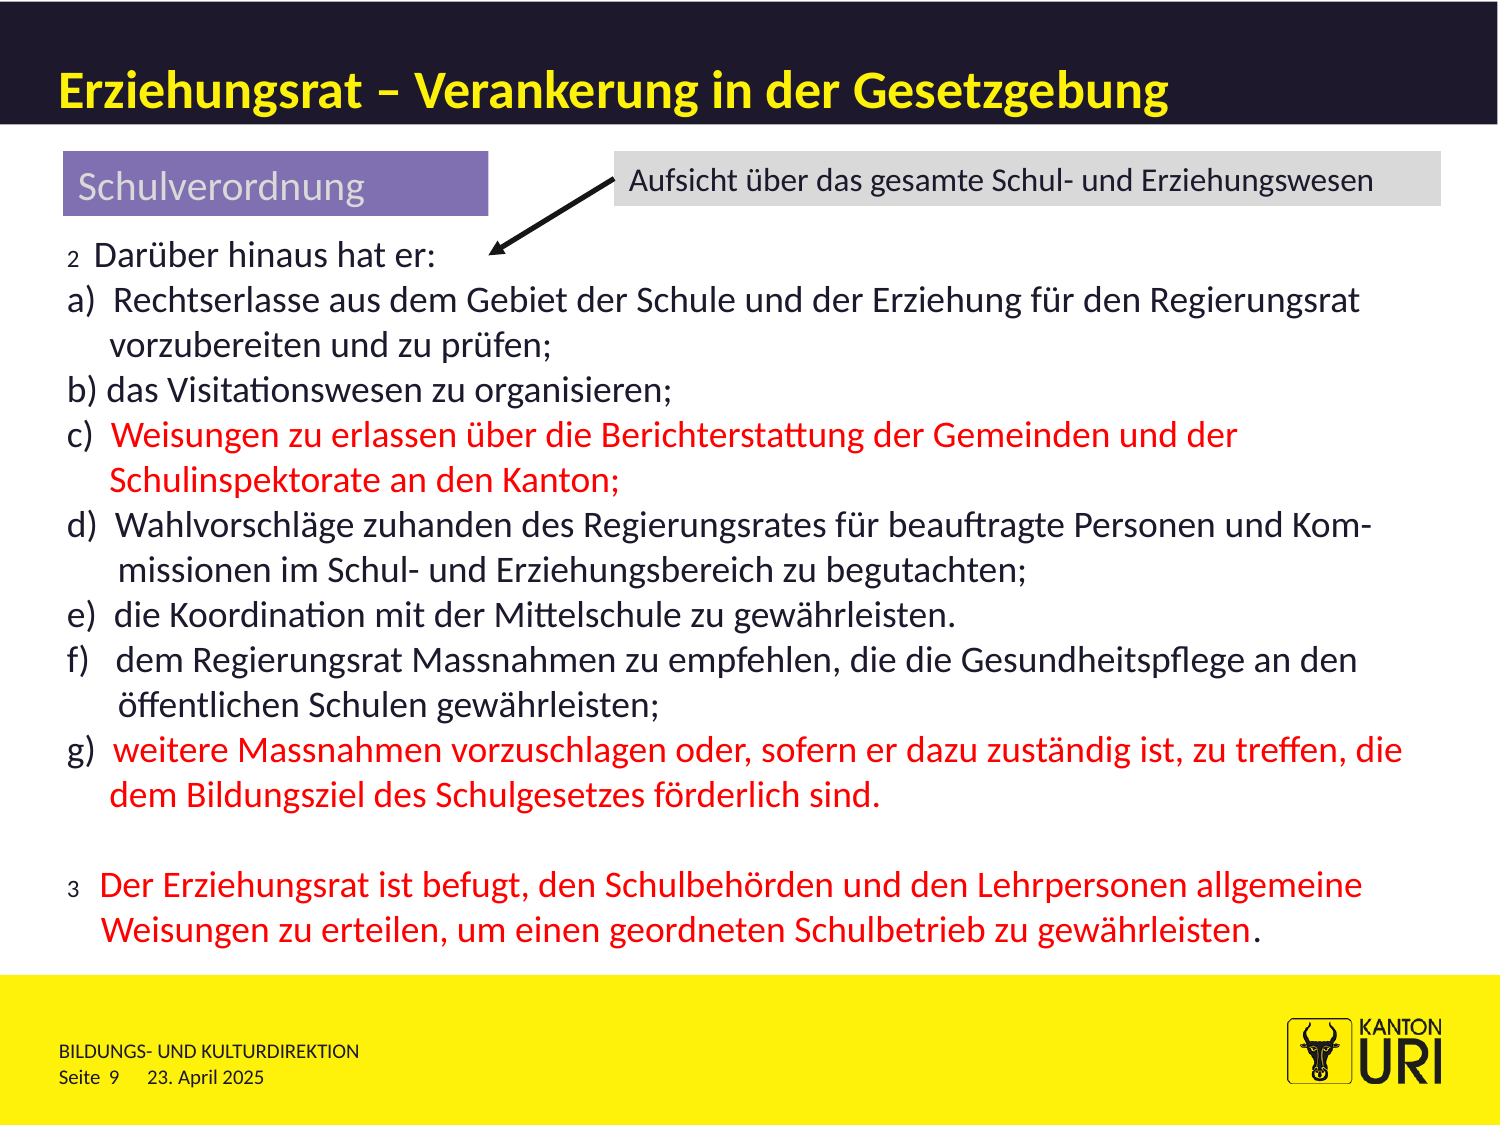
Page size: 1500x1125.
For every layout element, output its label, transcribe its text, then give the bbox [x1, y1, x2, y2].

picture [1287, 1018, 1441, 1084]
text_box Schulverordnung [63, 151, 489, 216]
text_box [488, 179, 615, 256]
slide_number 9 [108, 1063, 154, 1089]
text_box 2 Darüber hinaus hat er: a) Rechtserlasse aus dem Gebiet der Schule und der Erziehung für den Regierungsrat vorzubereiten und zu prüfen; b) das Visitationswesen zu organisieren; c) Weisungen zu erlassen über die Berichterstattung der Gemeinden und der Schulinspektorate an den Kanton; d) Wahlvorschläge zuhanden des Regierungsrates für beauftragte Personen und Kom- missionen im Schul- und Erziehungsbereich zu begutachten; e) die Koordination mit der Mittelschule zu gewährleisten. f) dem Regierungsrat Massnahmen zu empfehlen, die die Gesundheitspflege an den öffentlichen Schulen gewährleisten; g) weitere Massnahmen vorzuschlagen oder, sofern er dazu zuständig ist, zu treffen, die dem Bildungsziel des Schulgesetzes förderlich sind. 3 Der Erziehungsrat ist befugt, den Schulbehörden und den Lehrpersonen allgemeine Weisungen zu erteilen, um einen geordneten Schulbetrieb zu gewährleisten. [52, 222, 1441, 958]
text_box Aufsicht über das gesamte Schul- und Erziehungswesen [614, 151, 1441, 206]
text_box Erziehungsrat – Verankerung in der Gesetzgebung [0, 1, 1498, 125]
